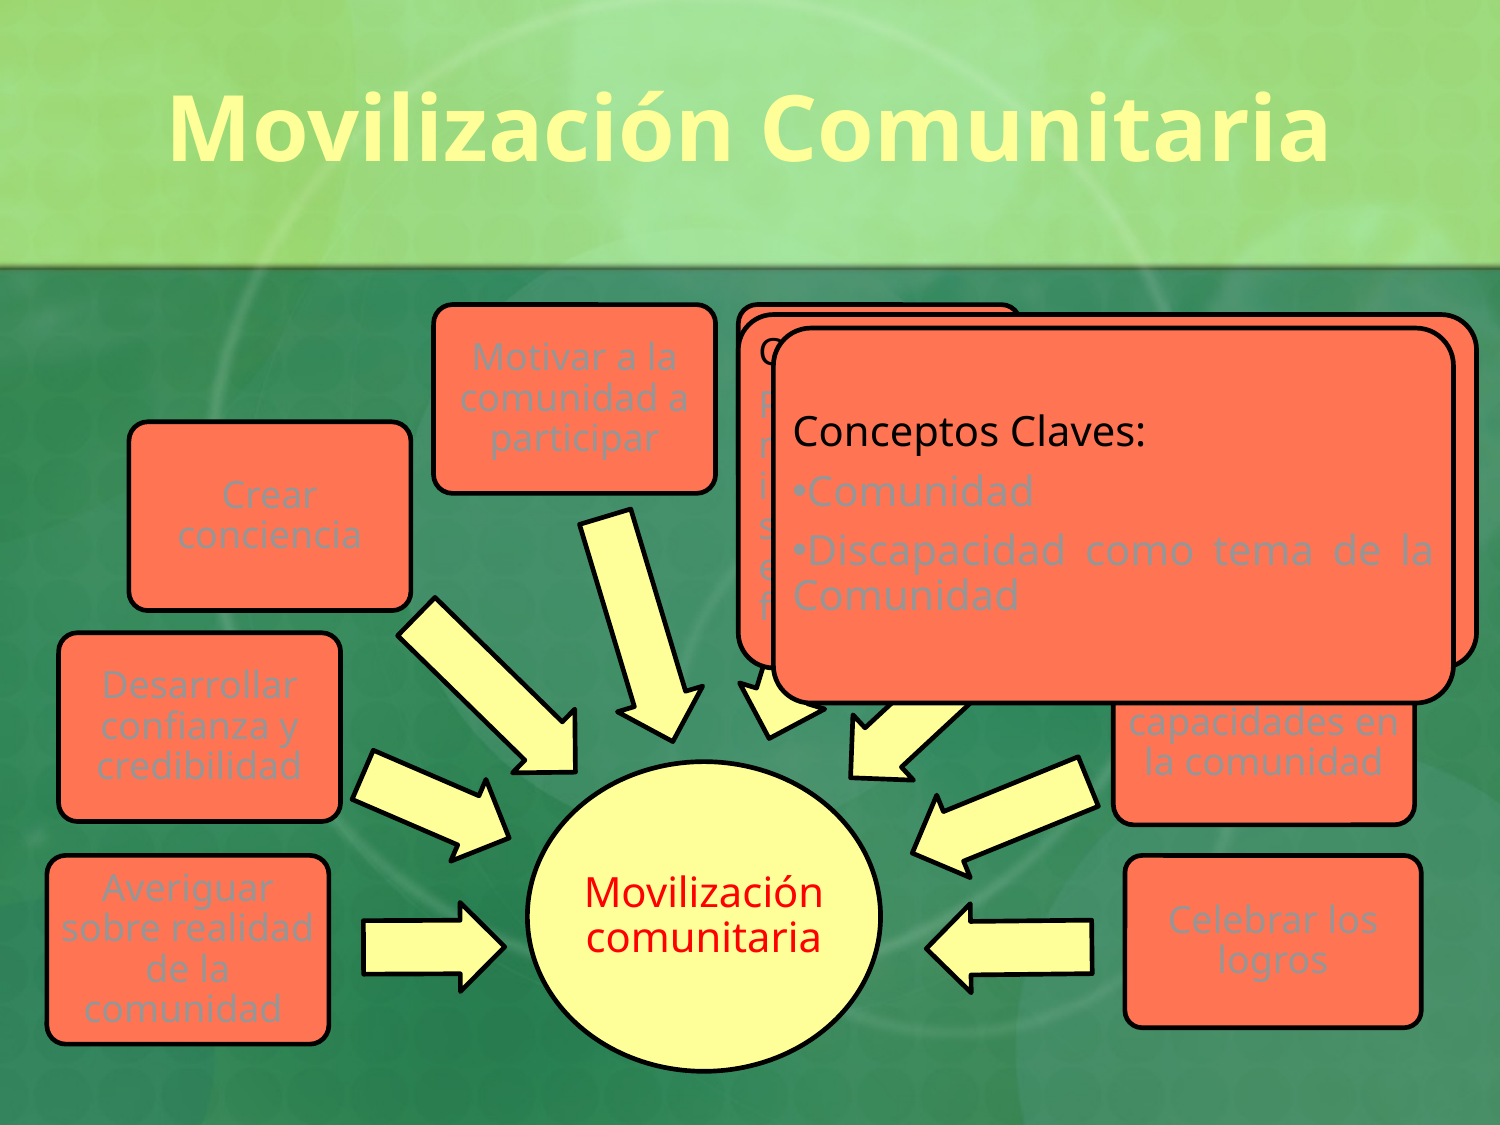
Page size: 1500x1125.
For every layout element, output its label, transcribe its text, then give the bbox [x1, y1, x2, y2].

text_box [397, 597, 576, 773]
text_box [737, 304, 1477, 669]
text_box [773, 327, 1454, 704]
text_box [851, 713, 960, 781]
text_box [579, 508, 703, 742]
title Movilización Comunitaria [37, 24, 1463, 226]
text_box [527, 761, 881, 1072]
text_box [46, 855, 330, 1045]
picture [0, 0, 1500, 1125]
text_box [363, 902, 505, 992]
text_box [926, 903, 1093, 993]
text_box [352, 750, 510, 862]
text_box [58, 632, 341, 822]
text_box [1113, 713, 1415, 826]
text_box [128, 421, 412, 611]
text_box [739, 676, 818, 739]
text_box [1124, 855, 1422, 1028]
text_box [912, 756, 1099, 878]
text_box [433, 304, 716, 494]
